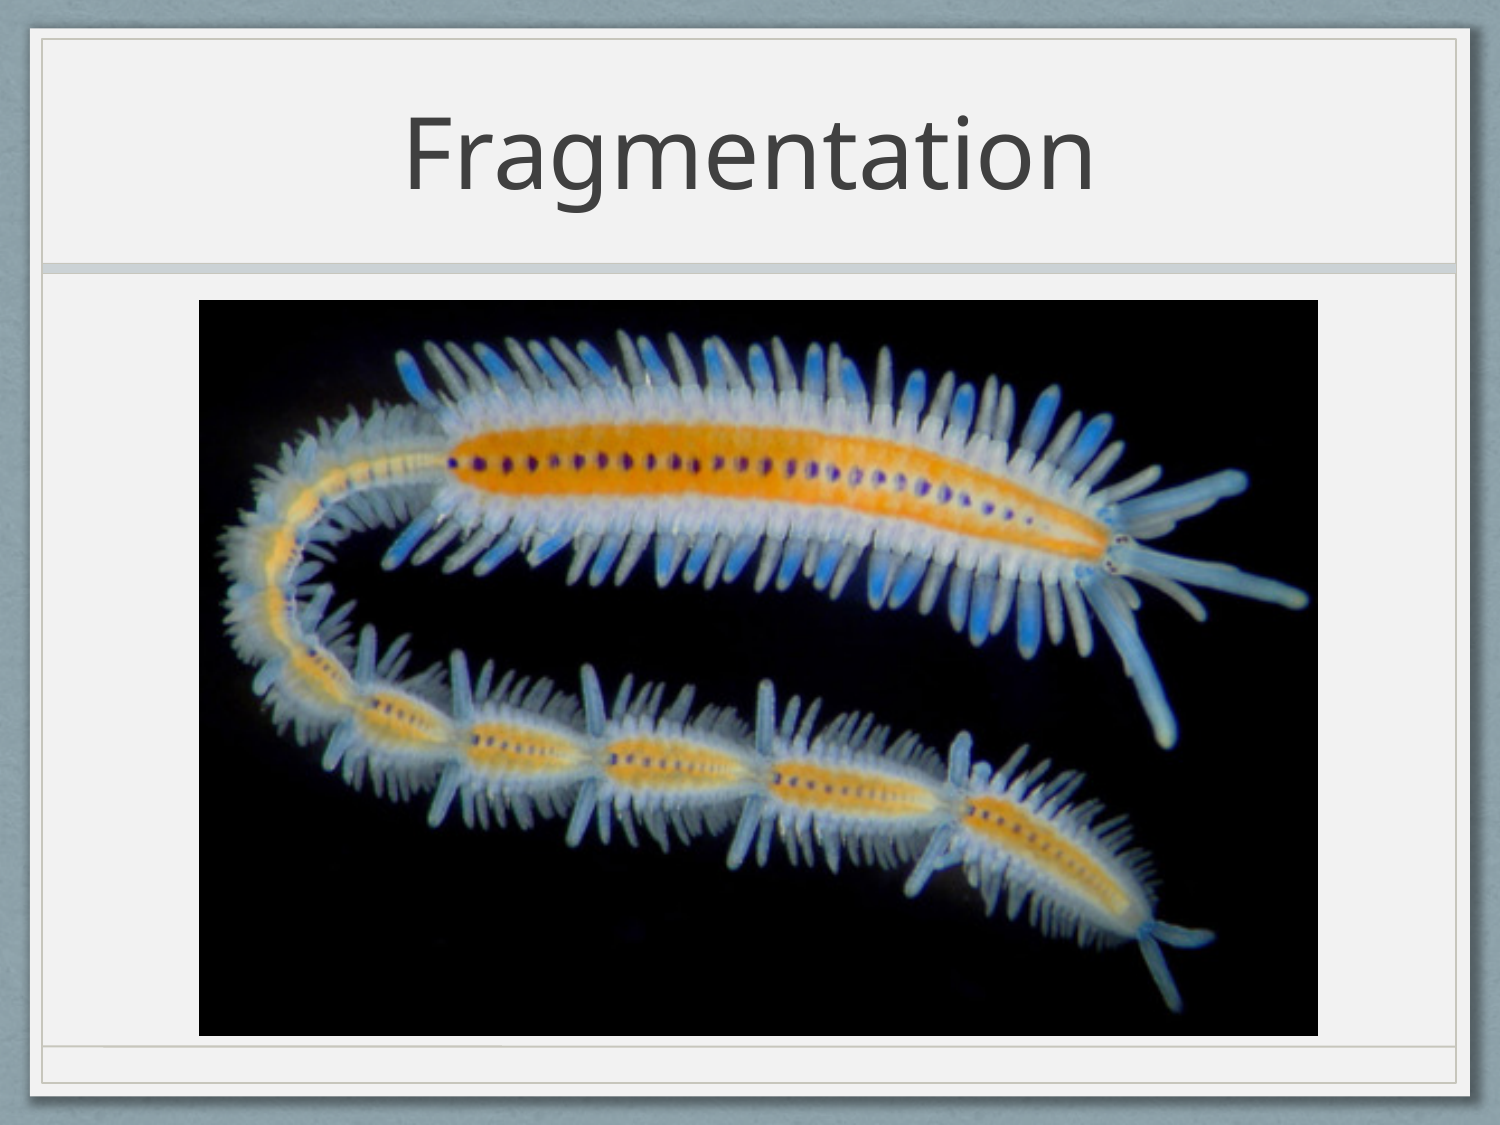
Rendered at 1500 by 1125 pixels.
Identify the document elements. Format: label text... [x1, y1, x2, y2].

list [71, 299, 1447, 1037]
title Fragmentation [147, 40, 1353, 260]
